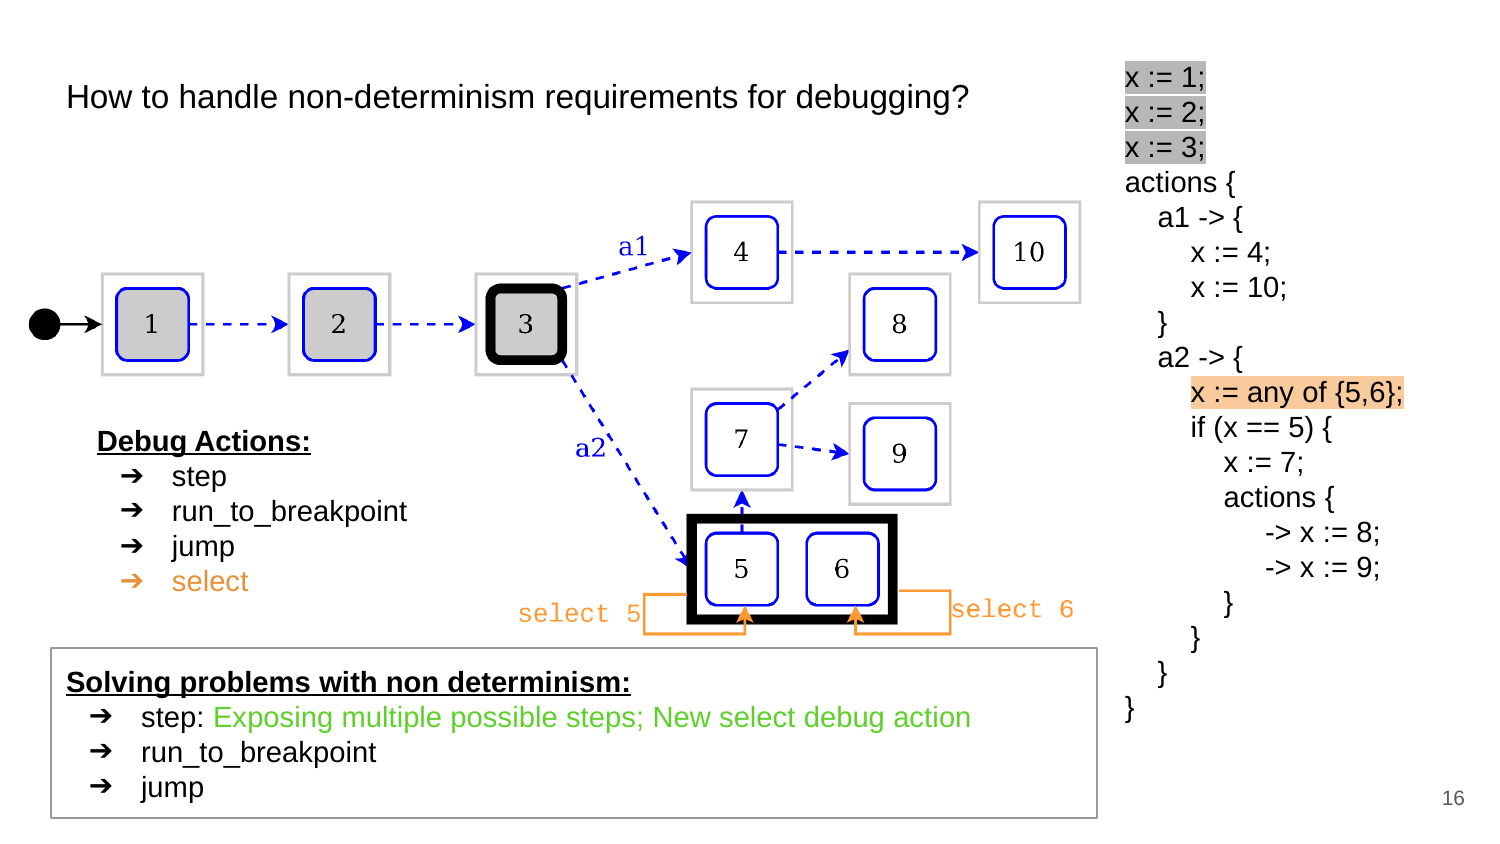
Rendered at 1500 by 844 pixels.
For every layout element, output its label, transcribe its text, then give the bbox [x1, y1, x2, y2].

text_box x := 1; x := 2; x := 3; actions { a1 -> { x := 4; x := 10; } a2 -> { x := any of {5,6}; if (x == 5) { x := 7; actions { -> x := 8; -> x := 9; } } } } [1093, 43, 1480, 739]
picture [14, 129, 1109, 649]
text_box Solving problems with non determinism: step: Exposing multiple possible steps; New select debug action run_to_breakpoint jump [51, 658, 1097, 819]
slide_number 16 [1389, 764, 1480, 830]
title How to handle non-determinism requirements for debugging? [51, 60, 1093, 127]
